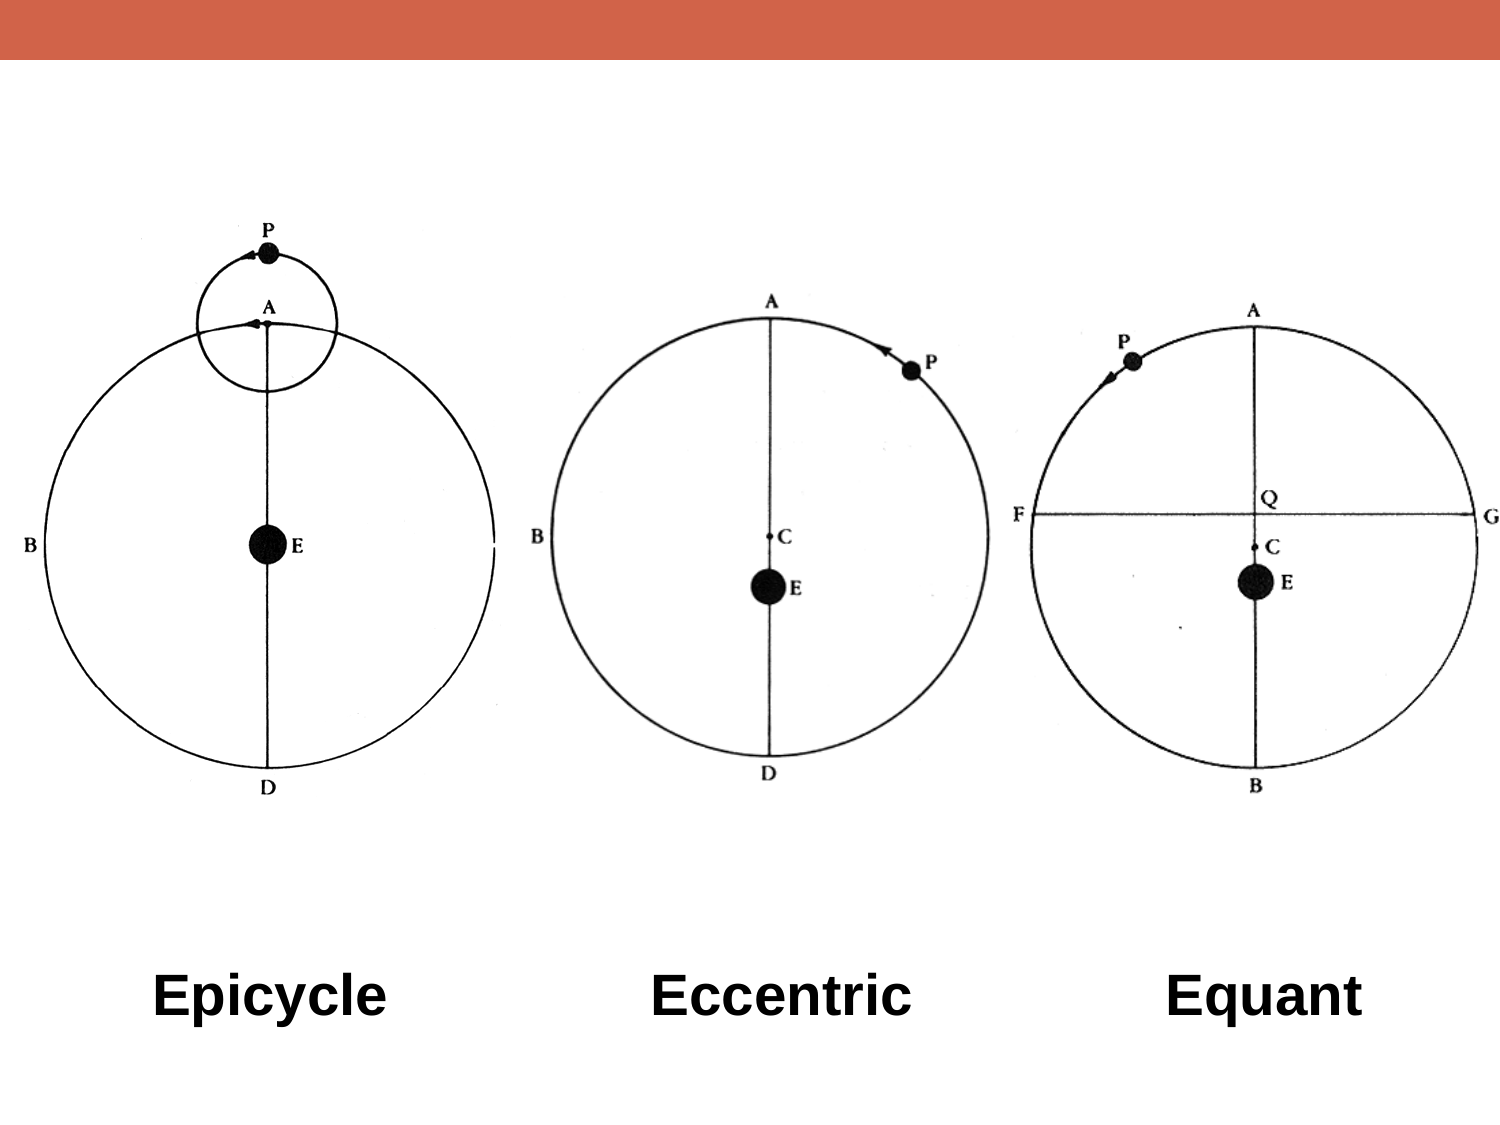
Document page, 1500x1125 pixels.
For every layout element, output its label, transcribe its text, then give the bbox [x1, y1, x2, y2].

text_box Epicycle Eccentric Equant [137, 949, 1488, 1105]
picture [12, 212, 511, 807]
picture [524, 287, 1500, 807]
